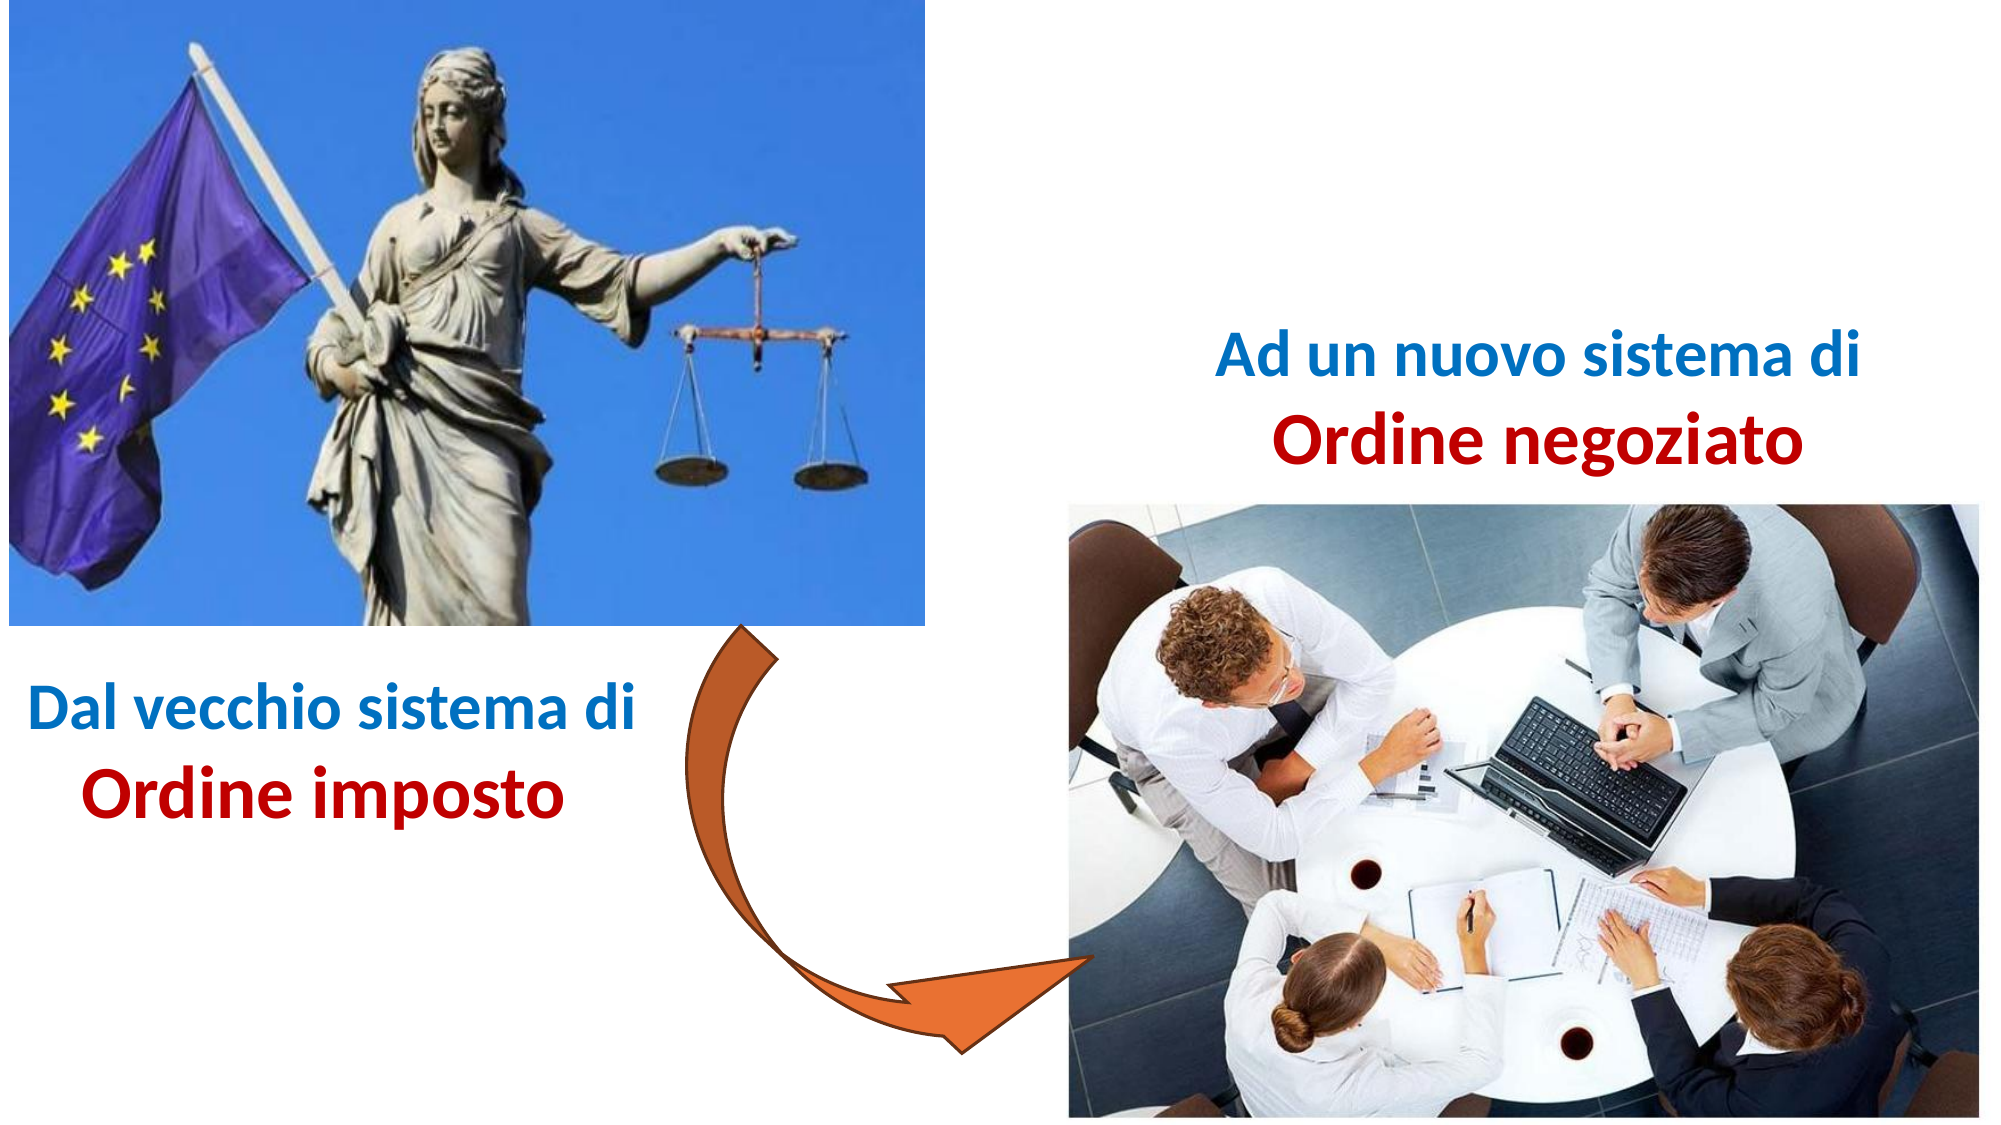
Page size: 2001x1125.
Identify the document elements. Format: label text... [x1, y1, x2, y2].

picture [9, 0, 926, 627]
text_box [685, 627, 1059, 1056]
text_box Ad un nuovo sistema di Ordine negoziato [1155, 304, 1923, 498]
picture [1059, 498, 1991, 1125]
text_box Dal vecchio sistema di Ordine imposto [9, 657, 655, 846]
